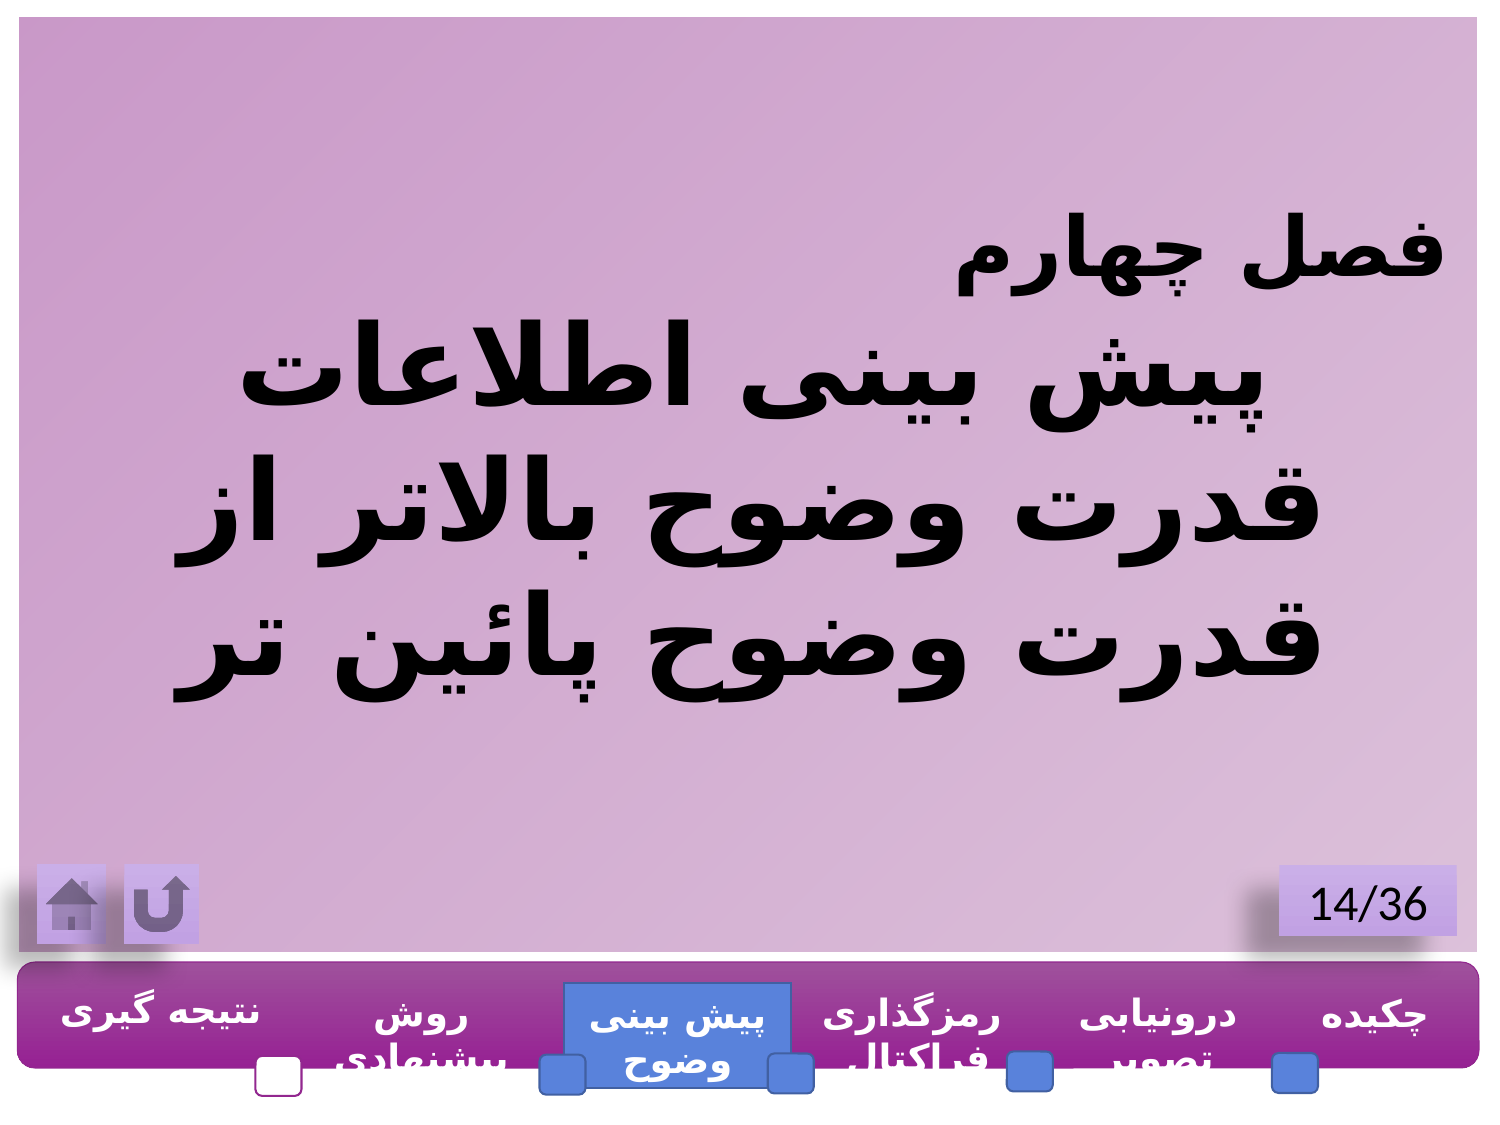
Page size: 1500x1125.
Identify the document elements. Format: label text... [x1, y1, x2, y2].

text_box پیش بینی وضوح [563, 982, 792, 1089]
text_box [16, 983, 284, 1069]
text_box 14/36 [1279, 864, 1457, 937]
text_box [124, 863, 200, 944]
text_box روش پیشنهادی [284, 981, 559, 1087]
text_box چکیده [1279, 982, 1472, 1043]
text_box [168, 961, 1480, 1069]
text_box [37, 863, 107, 945]
text_box [766, 1052, 815, 1095]
text_box درونیابی تصویر [1036, 981, 1279, 1087]
text_box [16, 14, 1480, 955]
text_box فصل چهارم پیش بینی اطلاعات قدرت وضوح بالاتر از قدرت وضوح پائین تر [44, 27, 1464, 864]
text_box [37, 27, 44, 863]
text_box [1270, 1051, 1320, 1095]
text_box [1005, 1050, 1054, 1093]
text_box [538, 1053, 587, 1096]
text_box [254, 1054, 303, 1097]
text_box نتیجه گیری [37, 978, 285, 1039]
text_box رمزگذاری فراکتال [791, 981, 1032, 1087]
